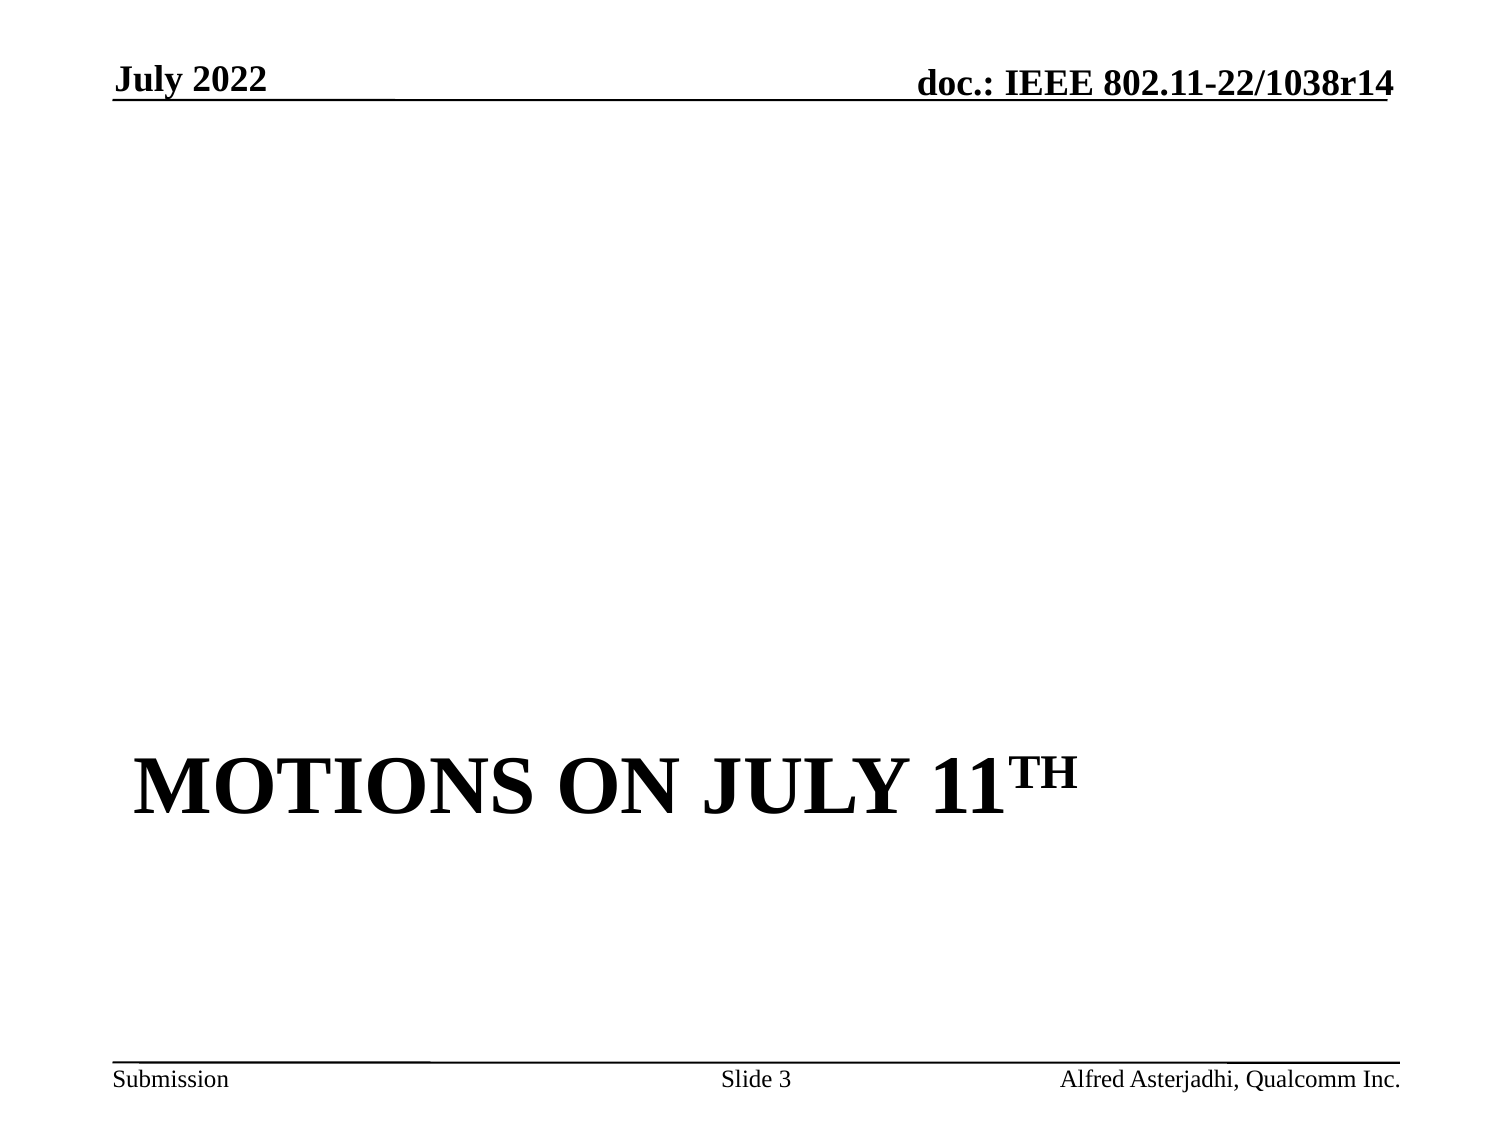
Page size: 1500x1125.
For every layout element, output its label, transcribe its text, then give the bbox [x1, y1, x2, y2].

footer Alfred Asterjadhi, Qualcomm Inc. [878, 1061, 1402, 1093]
slide_number Slide 3 [712, 1061, 800, 1123]
title Motions on July 11th [118, 722, 1394, 947]
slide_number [114, 54, 423, 100]
